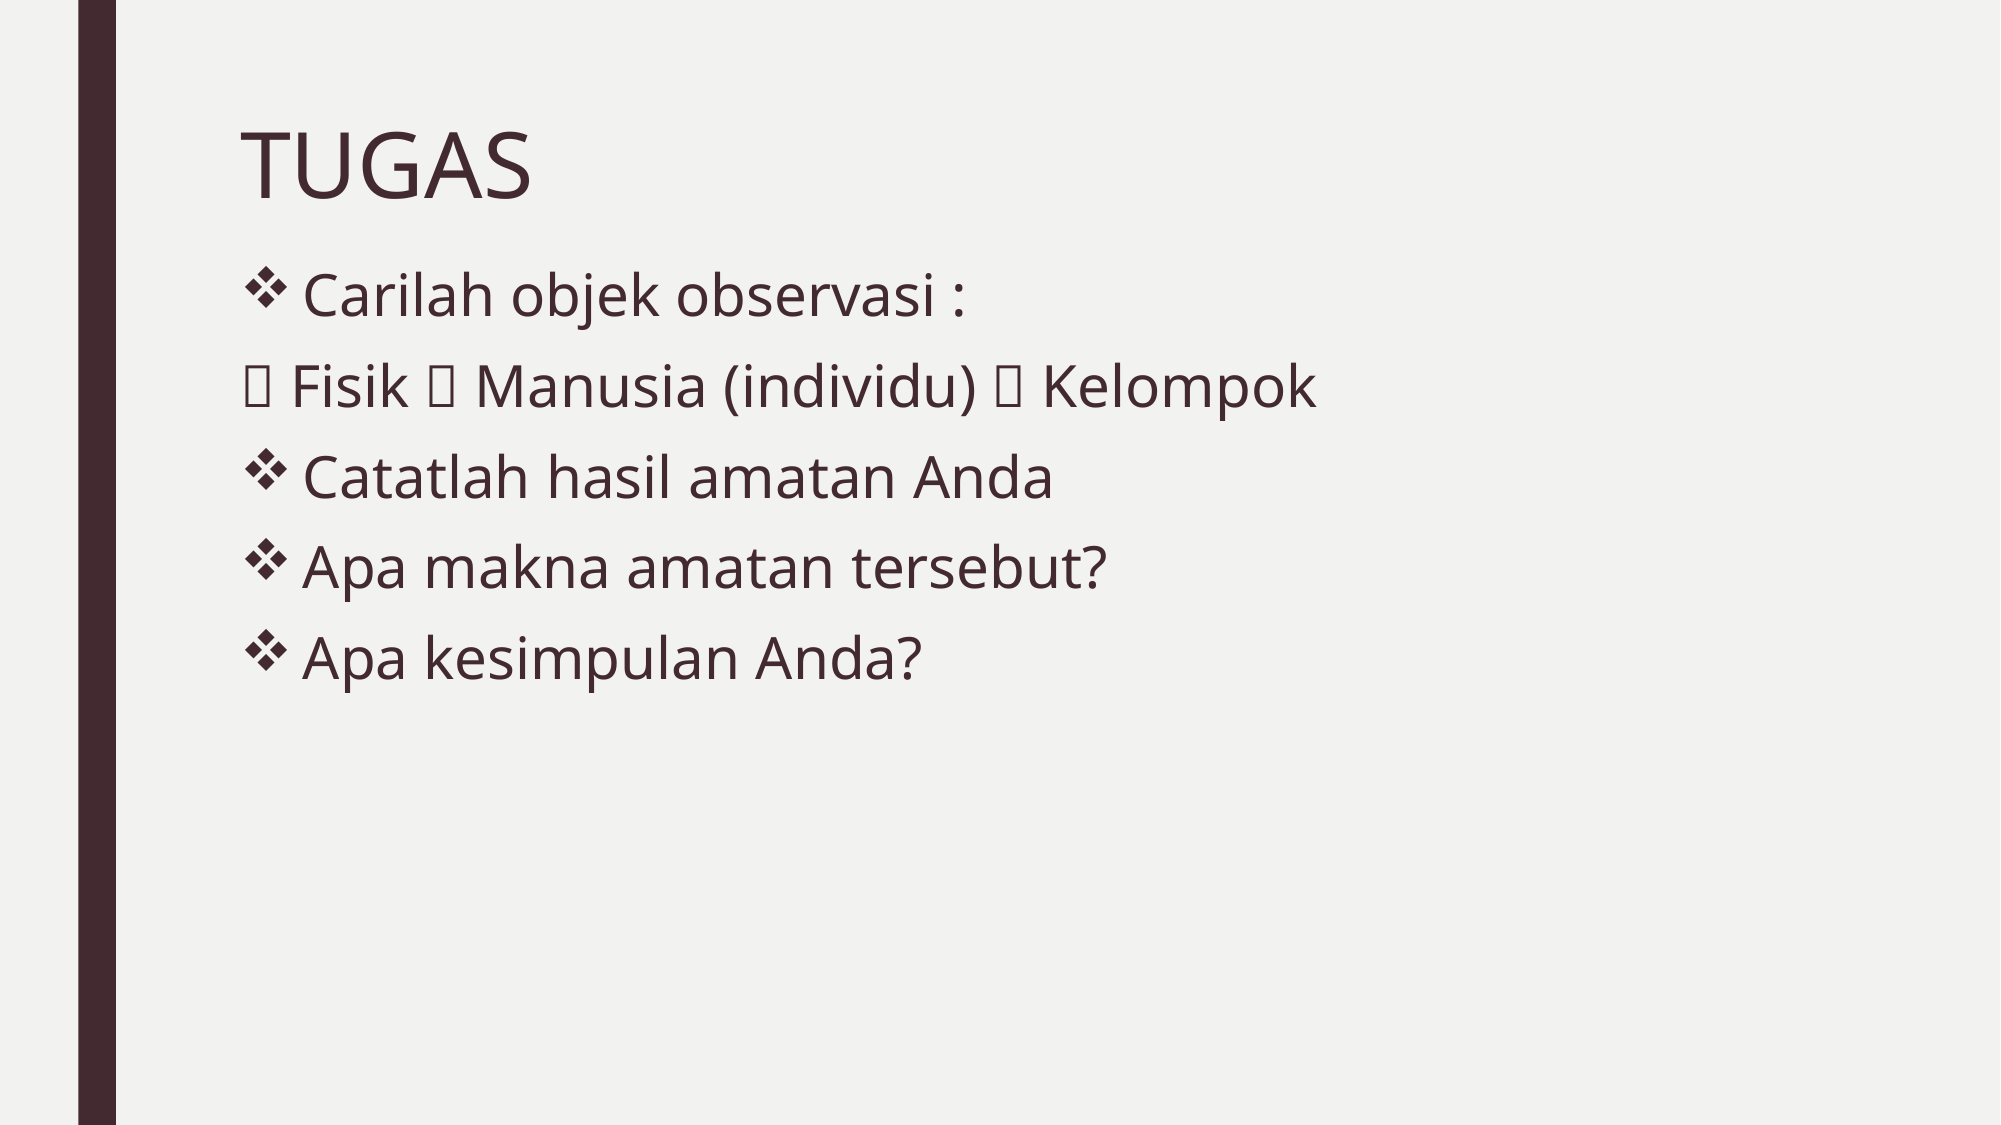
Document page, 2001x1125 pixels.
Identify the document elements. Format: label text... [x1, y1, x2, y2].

title TUGAS [225, 112, 1800, 256]
list Carilah objek observasi :  Fisik  Manusia (individu)  Kelompok Catatlah hasil amatan Anda Apa makna amatan tersebut? Apa kesimpulan Anda? [225, 256, 1800, 845]
